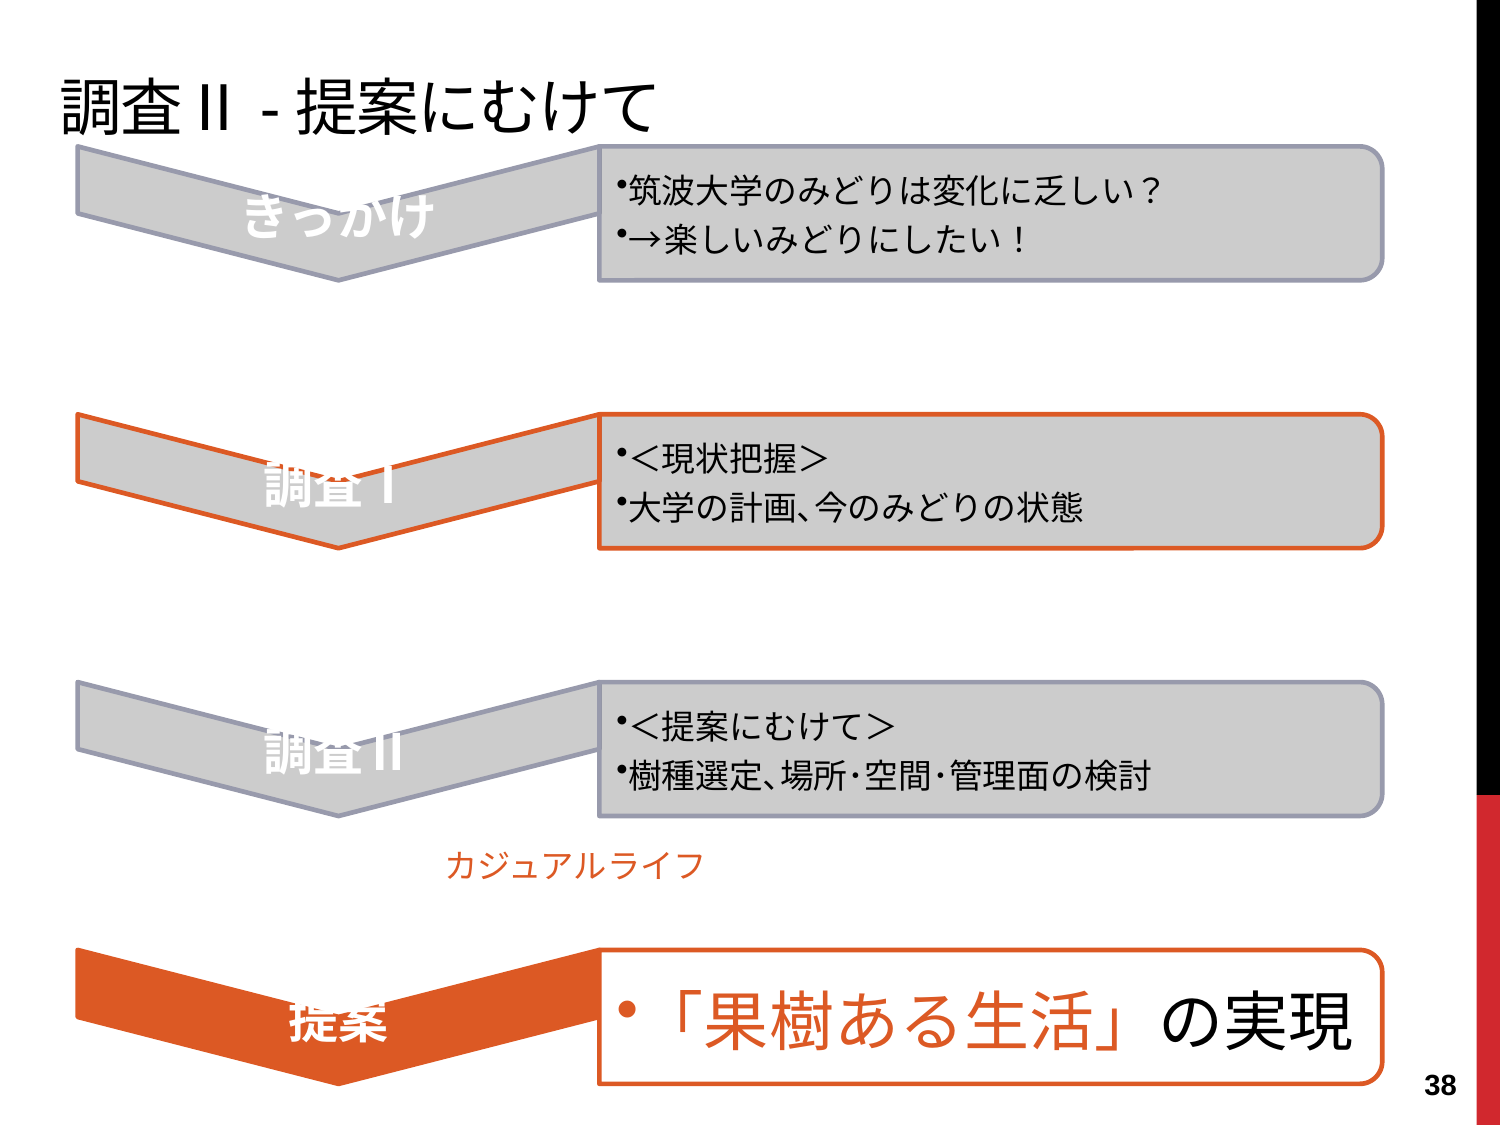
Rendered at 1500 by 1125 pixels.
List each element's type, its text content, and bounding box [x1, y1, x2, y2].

slide_number 37 [1382, 1054, 1472, 1114]
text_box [77, 145, 1383, 1085]
text_box 調査Ⅱ-提案にむけて [44, 39, 918, 172]
